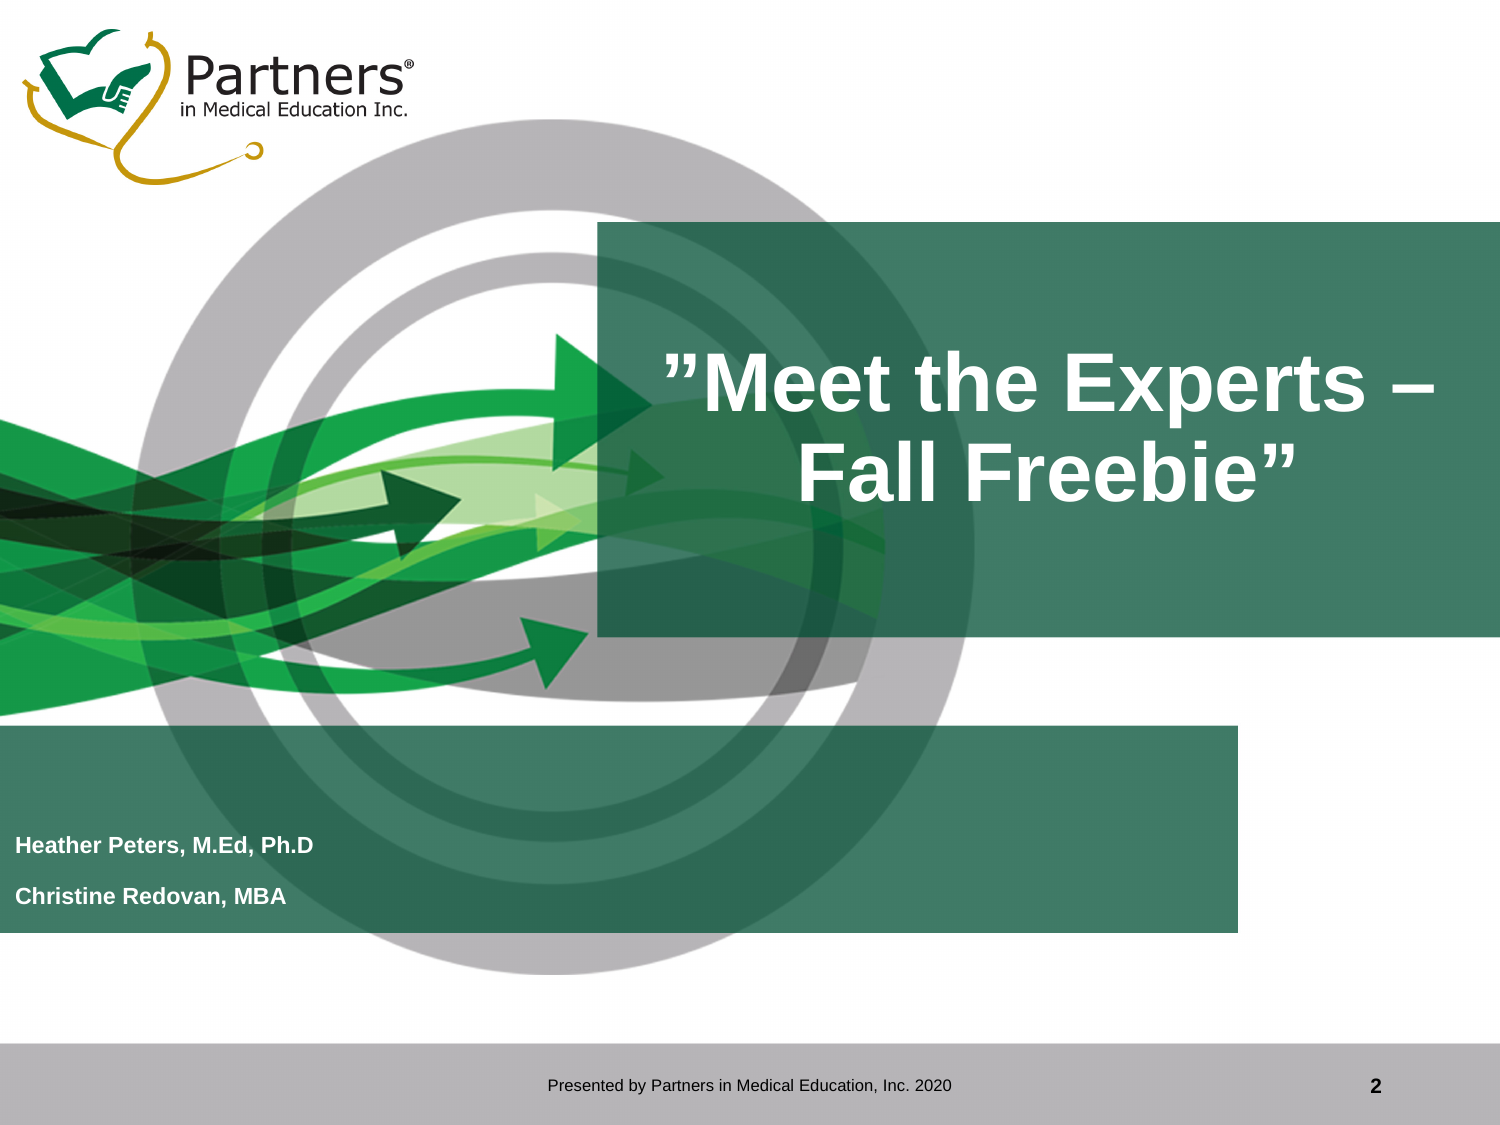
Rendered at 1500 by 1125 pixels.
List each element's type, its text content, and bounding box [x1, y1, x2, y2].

title ”Meet the Experts – Fall Freebie” [617, 233, 1481, 626]
picture [0, 0, 1500, 1125]
subtitle Heather Peters, M.Ed, Ph.D Christine Redovan, MBA [0, 777, 1153, 948]
slide_number 2 [1059, 1055, 1397, 1116]
footer Presented by Partners in Medical Education, Inc. 2020 [496, 1055, 1004, 1116]
